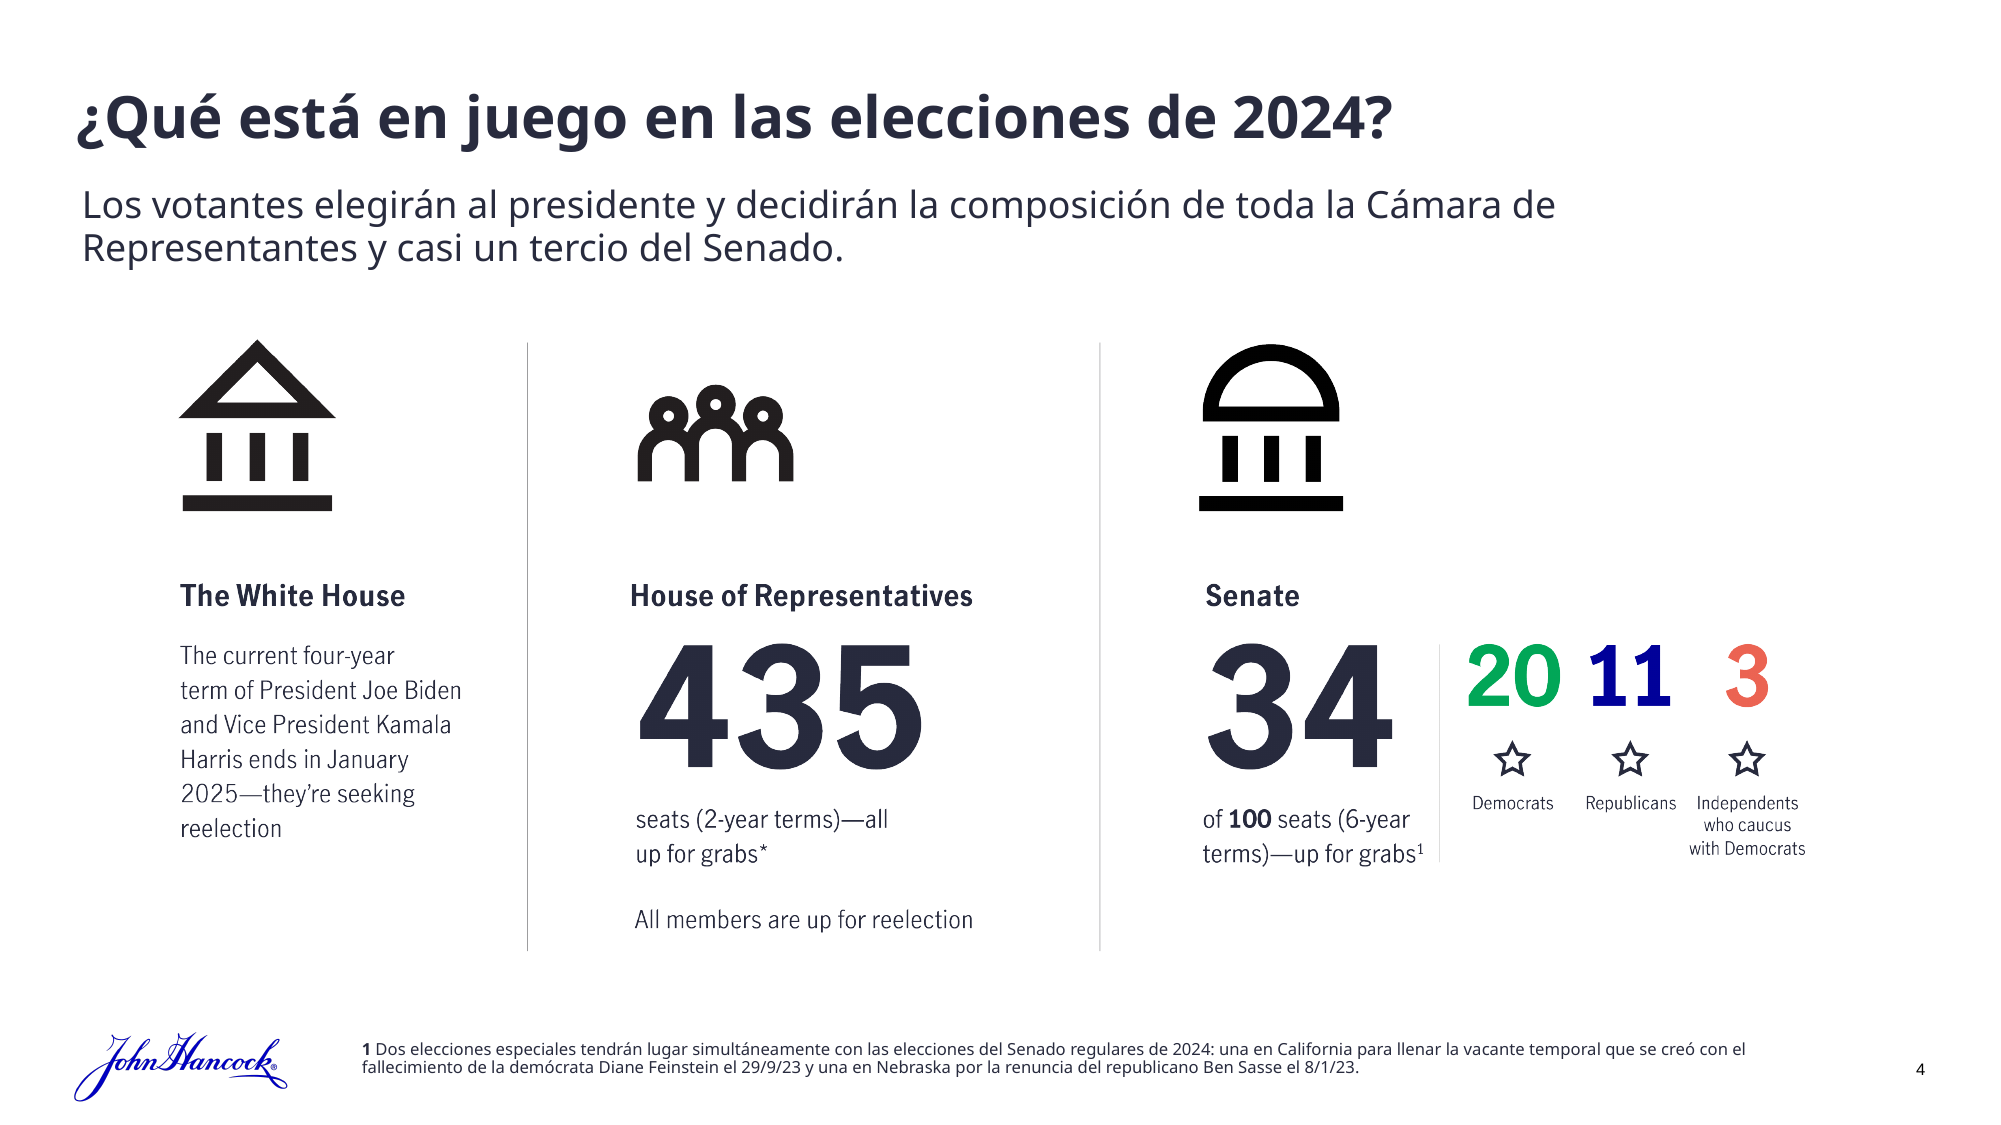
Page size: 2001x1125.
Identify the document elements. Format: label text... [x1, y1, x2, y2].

picture [178, 339, 1805, 957]
picture [36, 1018, 325, 1112]
list Los votantes elegirán al presidente y decidirán la composición de toda la Cámara de Representantes y casi un tercio del Senado. [81, 185, 1748, 270]
title ¿Qué está en juego en las elecciones de 2024? [76, 85, 1927, 170]
list 1 Dos elecciones especiales tendrán lugar simultáneamente con las elecciones del Senado regulares de 2024: una en California para llenar la vacante temporal que se creó con el fallecimiento de la demócrata Diane Feinstein el 29/9/23 y una en Nebraska por la renuncia del republicano Ben Sasse el 8/1/23. [361, 1011, 1827, 1078]
slide_number 4 [1878, 1049, 1926, 1079]
